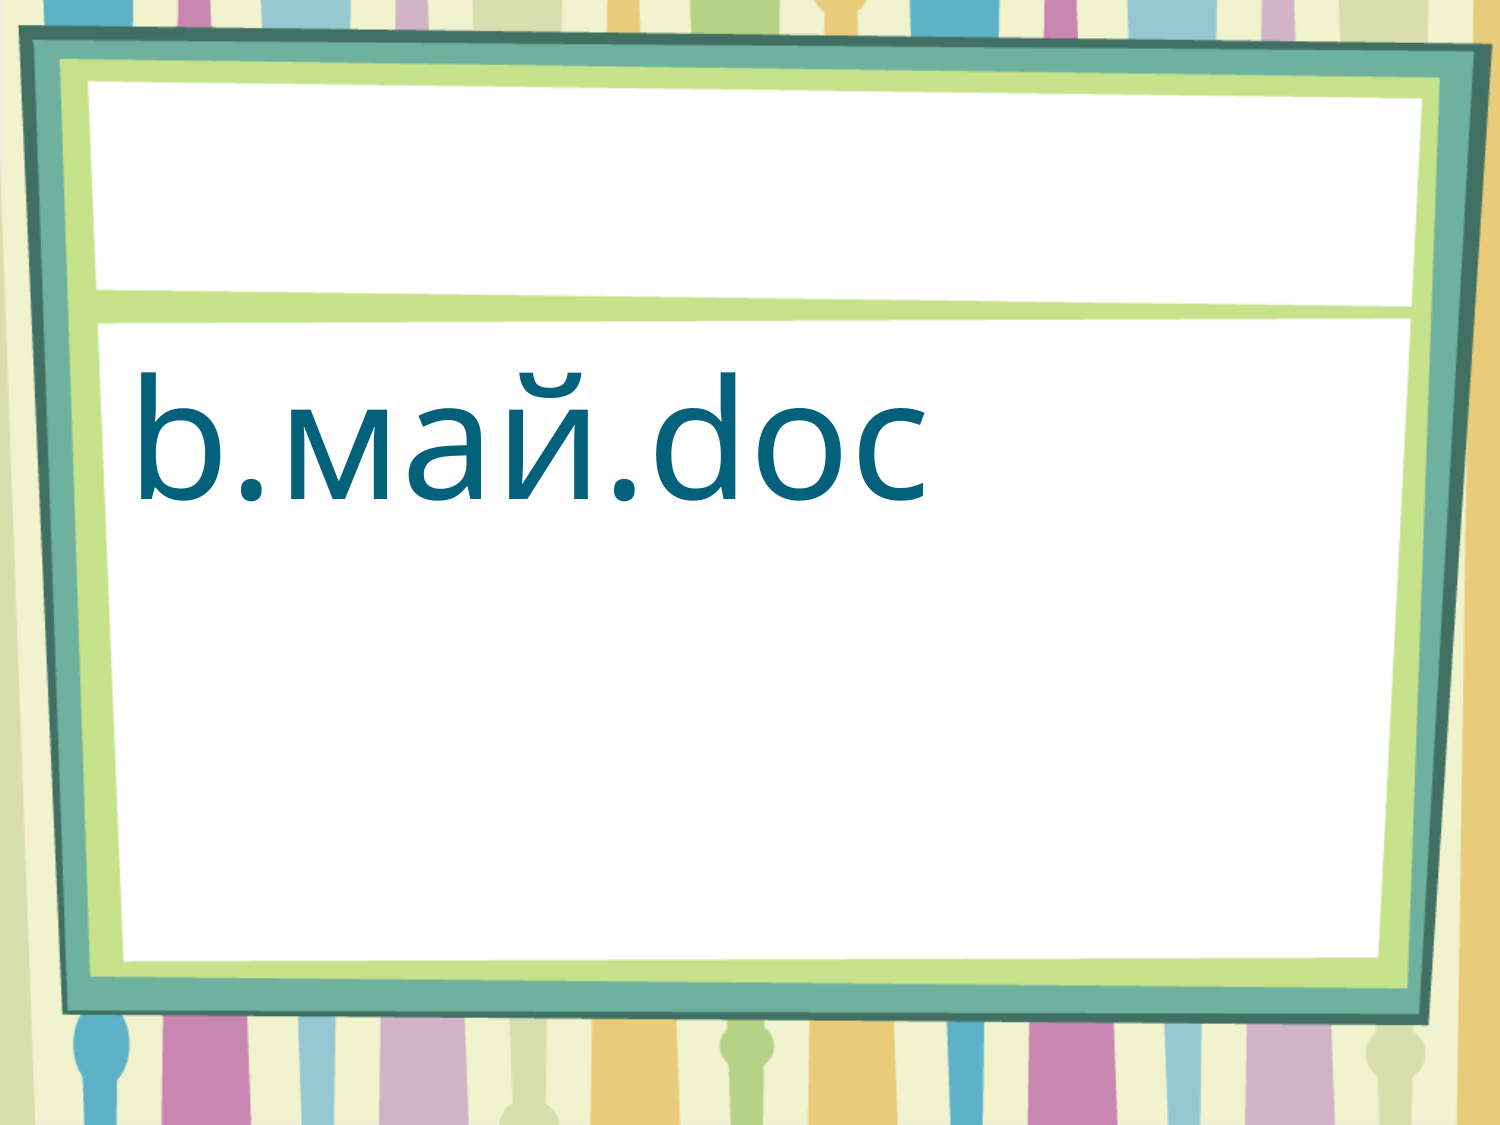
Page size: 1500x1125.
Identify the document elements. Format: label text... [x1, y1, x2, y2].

list b. май.doc [112, 324, 1401, 1006]
picture [0, 0, 1500, 1125]
